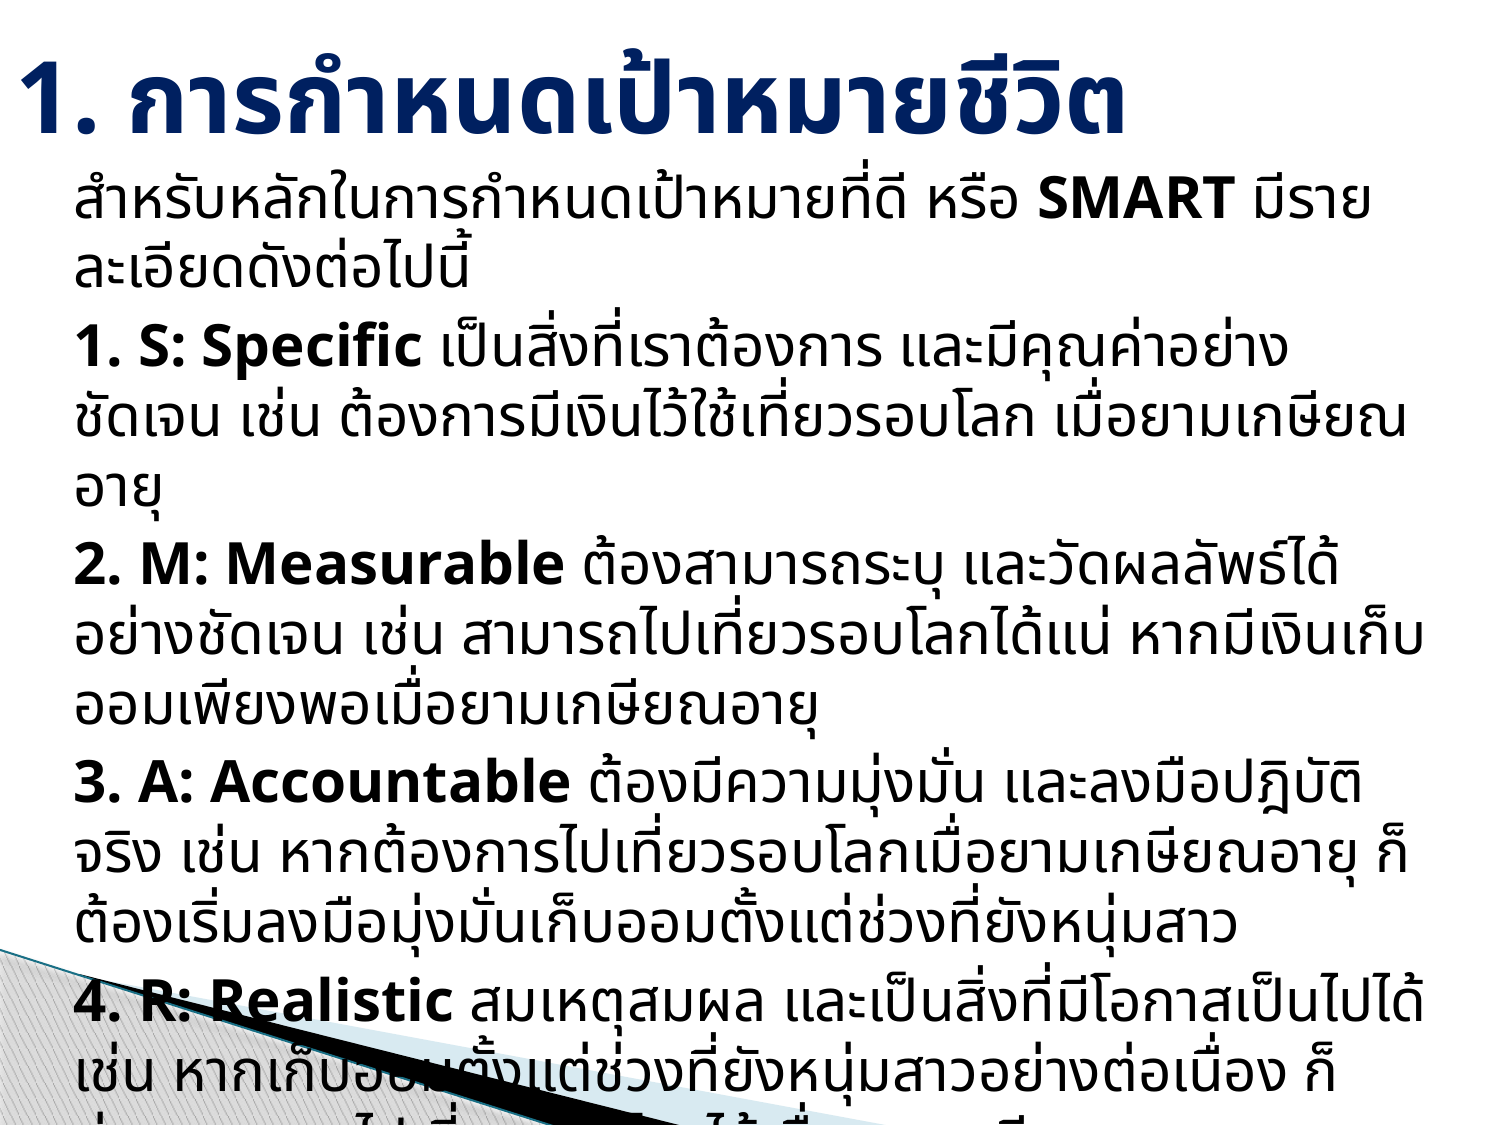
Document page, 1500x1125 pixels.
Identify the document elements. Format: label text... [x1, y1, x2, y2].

title 1. การกำหนดเป้าหมายชีวิต [0, 0, 1350, 188]
text_box สำหรับหลักในการกำหนดเป้าหมายที่ดี หรือ SMART มีรายละเอียดดังต่อไปนี้ 1. S: Specific เป็นสิ่งที่เราต้องการ และมีคุณค่าอย่างชัดเจน เช่น ต้องการมีเงินไว้ใช้เที่ยวรอบโลก เมื่อยามเกษียณอายุ 2. M: Measurable ต้องสามารถระบุ และวัดผลลัพธ์ได้อย่างชัดเจน เช่น สามารถไปเที่ยวรอบโลกได้แน่ หากมีเงินเก็บออมเพียงพอเมื่อยามเกษียณอายุ 3. A: Accountable ต้องมีความมุ่งมั่น และลงมือปฎิบัติจริง เช่น หากต้องการไปเที่ยวรอบโลกเมื่อยามเกษียณอายุ ก็ต้องเริ่มลงมือมุ่งมั่นเก็บออมตั้งแต่ช่วงที่ยังหนุ่มสาว 4. R: Realistic สมเหตุสมผล และเป็นสิ่งที่มีโอกาสเป็นไปได้ เช่น หากเก็บออมตั้งแต่ช่วงที่ยังหนุ่มสาวอย่างต่อเนื่อง ก็ย่อมสามารถไปเที่ยวรอบโลกได้เมื่อยามเกษียณอายุ 5. T: Time Bound มีระยะเวลาเป็นกรอบกำหนดที่ต้องทำให้สำเร็จ เช่น ต้องเก็บเงินตั้งแต่ช่วงที่ยังหนุ่มสาว ไปเรื่อยๆ จนถึงช่วงที่เกษียณอายุ จึงจะมีเงินไปเที่ยวรอบโลกได้ [58, 152, 1453, 1125]
